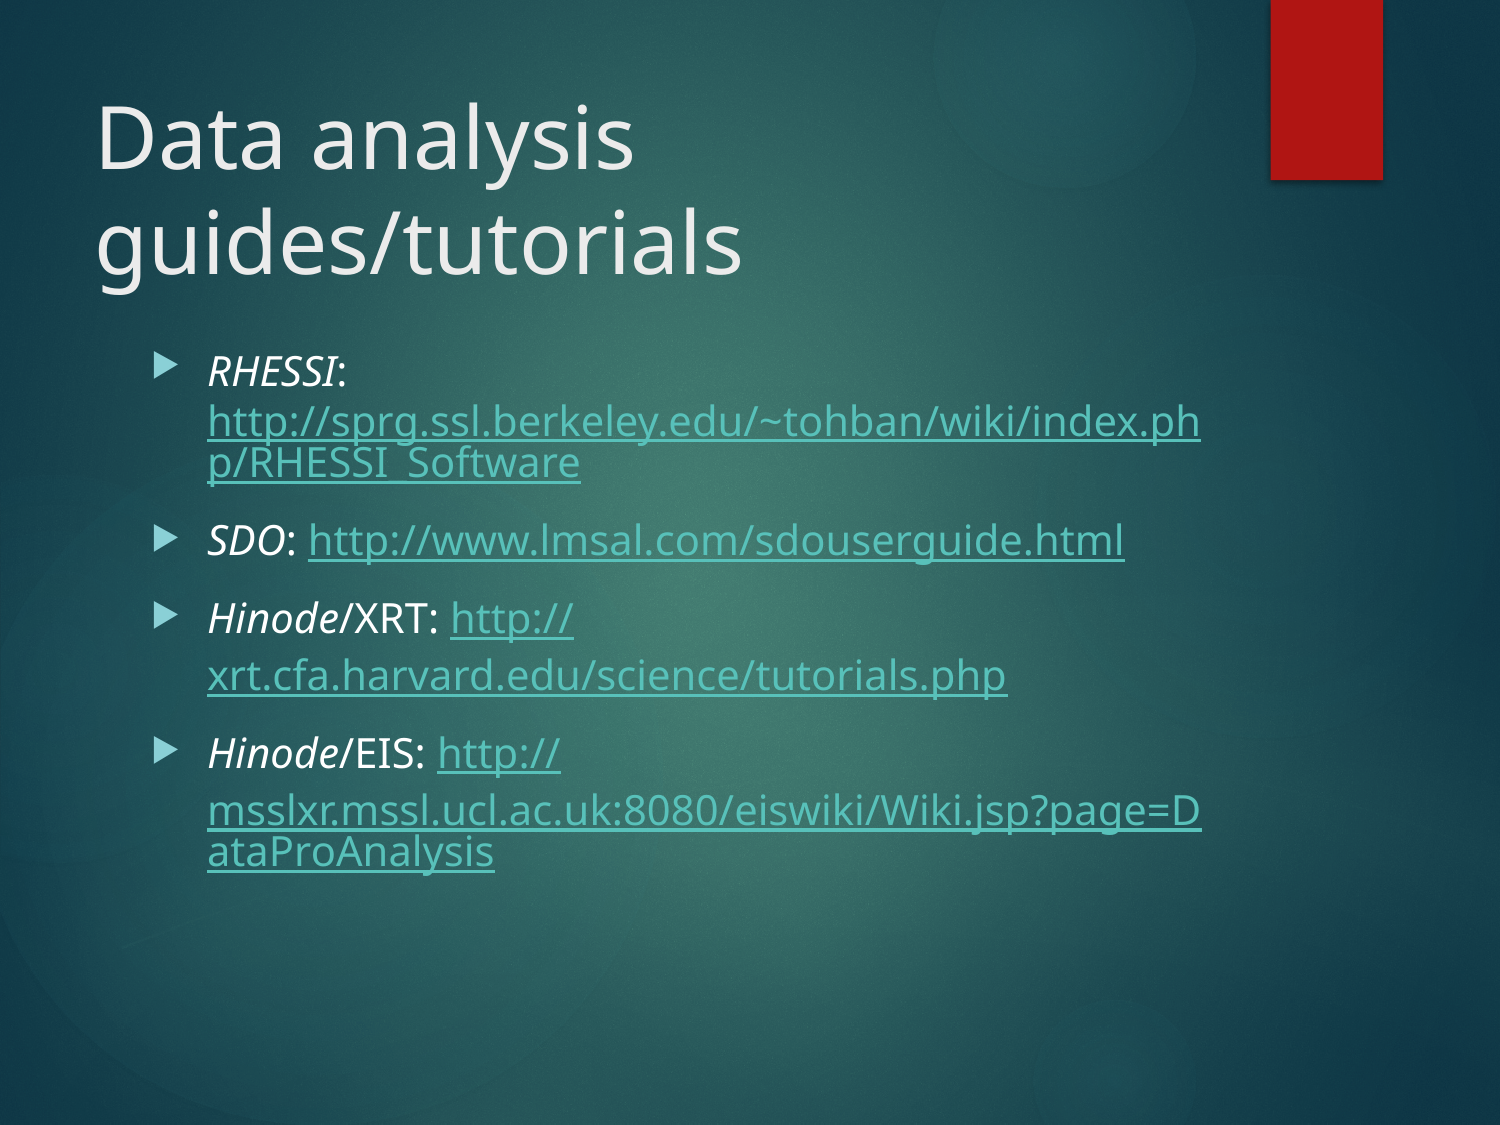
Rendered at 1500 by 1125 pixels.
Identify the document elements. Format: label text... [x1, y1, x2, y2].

title Data analysis guides/tutorials [79, 74, 1237, 304]
list RHESSI: http://sprg.ssl.berkeley.edu/~tohban/wiki/index.php/RHESSI_Software SDO: http://www.lmsal.com/sdouserguide.html Hinode/XRT: http://xrt.cfa.harvard.edu/science/tutorials.php Hinode/EIS: http://msslxr.mssl.ucl.ac.uk:8080/eiswiki/Wiki.jsp?page=DataProAnalysis [135, 336, 1237, 1025]
